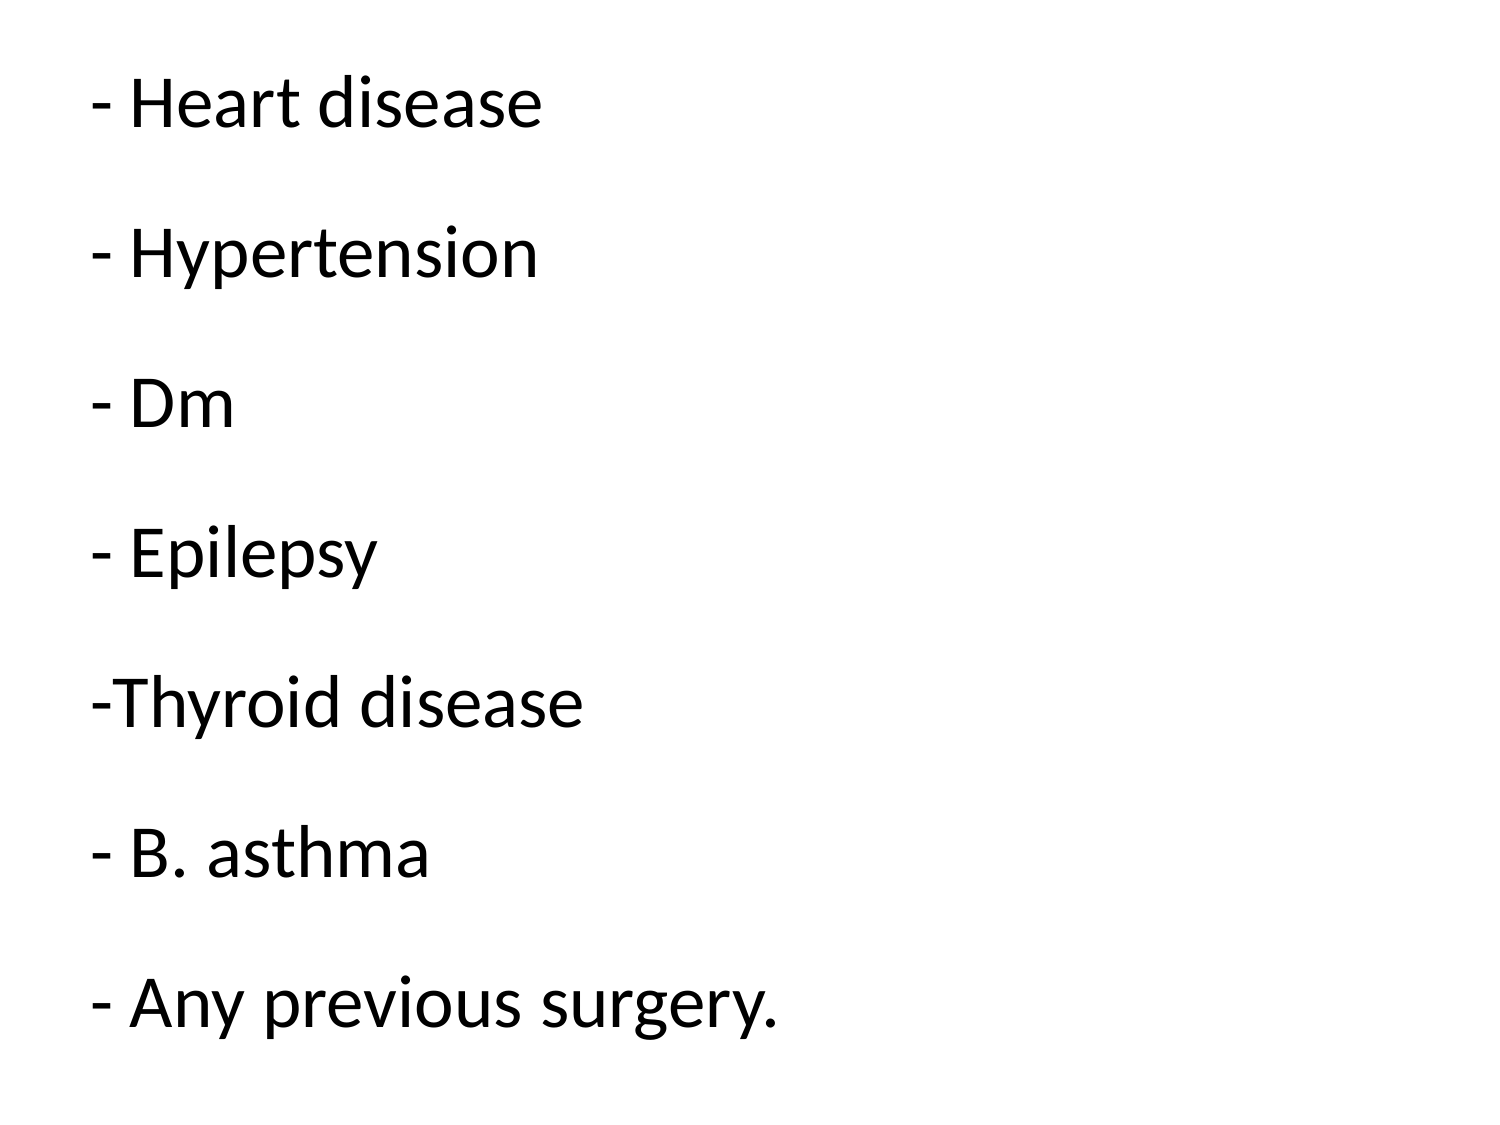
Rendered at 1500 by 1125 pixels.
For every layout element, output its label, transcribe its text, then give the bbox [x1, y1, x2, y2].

list - Heart disease - Hypertension - Dm - Epilepsy -Thyroid disease - B. asthma - Any previous surgery. [75, 0, 1425, 1005]
